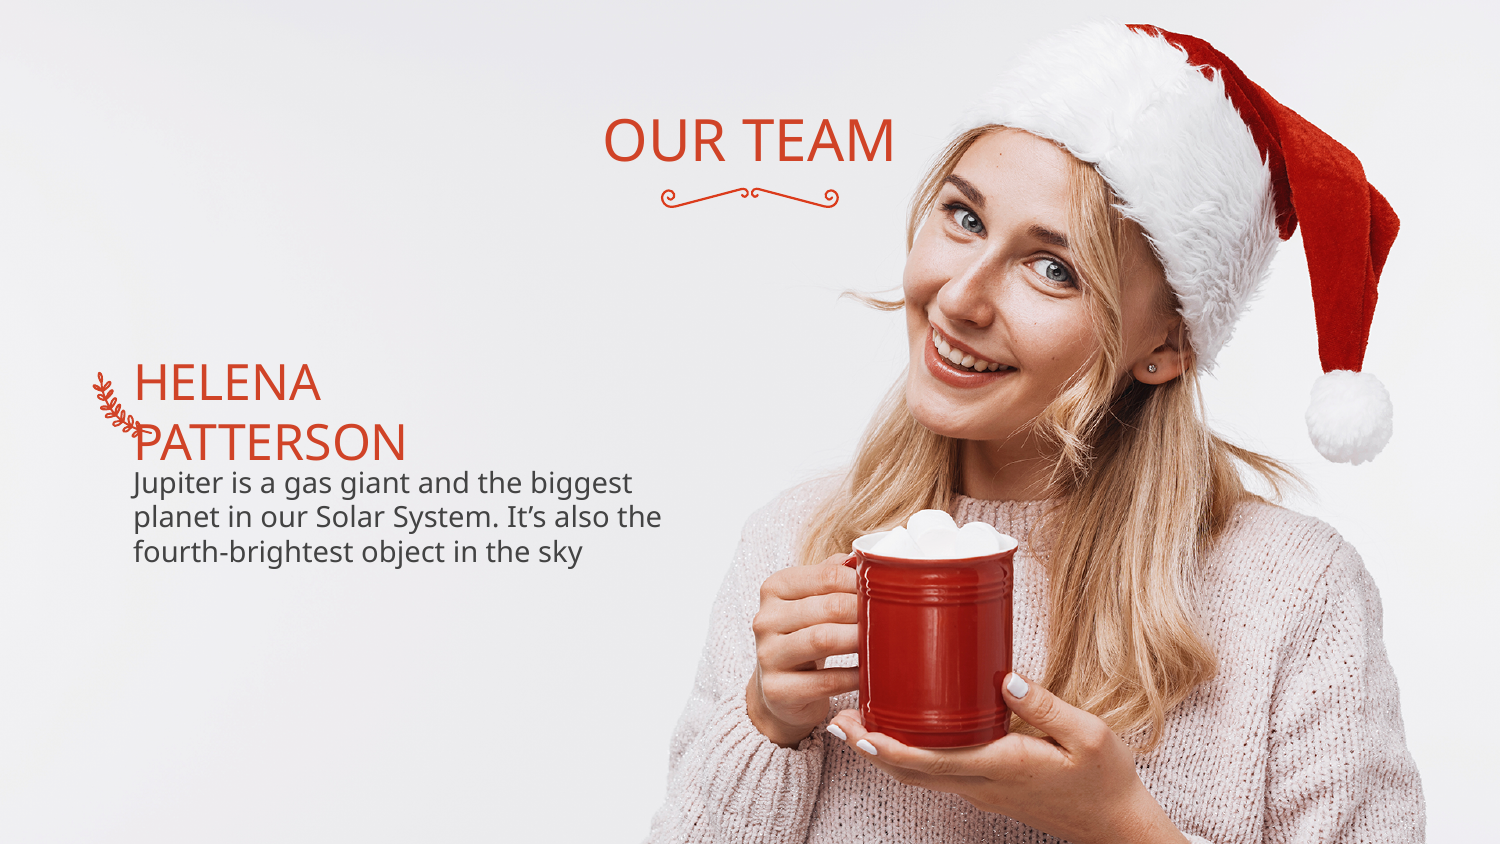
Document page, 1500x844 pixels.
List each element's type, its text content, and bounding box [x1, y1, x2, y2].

text_box [93, 372, 152, 438]
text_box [660, 187, 840, 209]
title OUR TEAM [118, 88, 1382, 167]
subtitle Jupiter is a gas giant and the biggest planet in our Solar System. It’s also the fourth-brightest object in the sky [118, 448, 695, 591]
picture [0, 0, 1500, 844]
title HELENA PATTERSON [118, 335, 481, 402]
